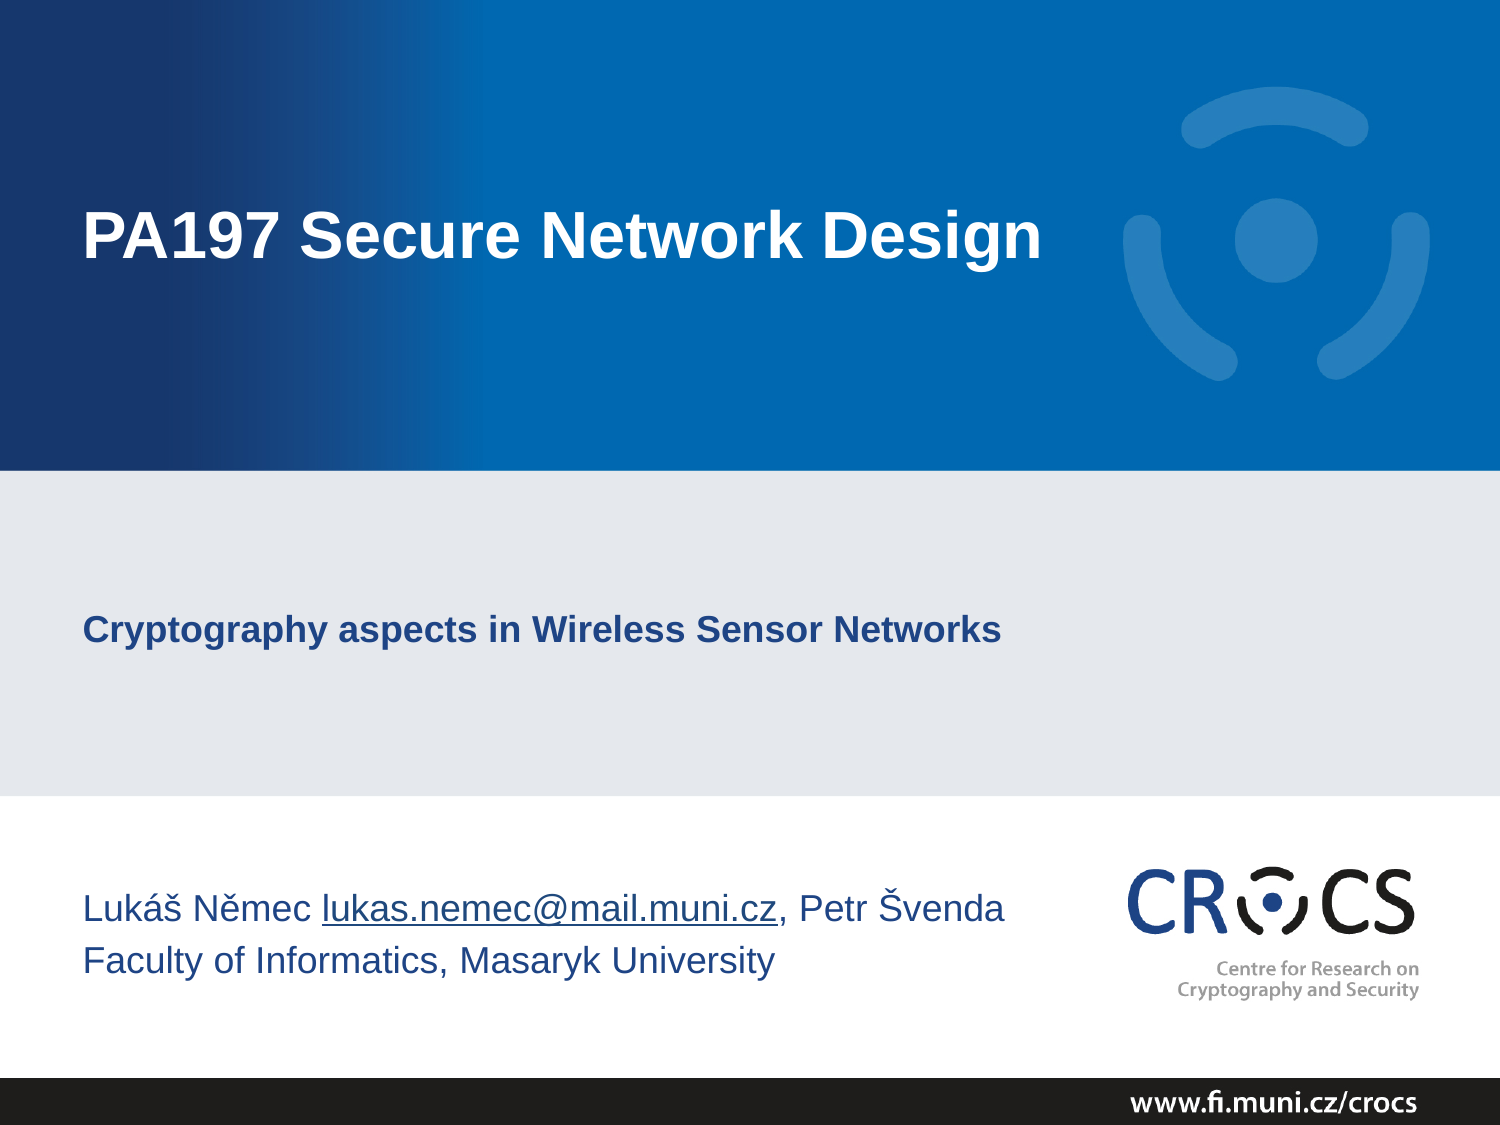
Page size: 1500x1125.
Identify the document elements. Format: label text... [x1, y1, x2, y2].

subtitle Cryptography aspects in Wireless Sensor Networks [82, 538, 1424, 717]
picture [0, 0, 1500, 1125]
list Lukáš Němec lukas.nemec@mail.muni.cz, Petr Švenda Faculty of Informatics, Masaryk University [82, 861, 1105, 1004]
title PA197 Secure Network Design [82, 77, 1318, 386]
